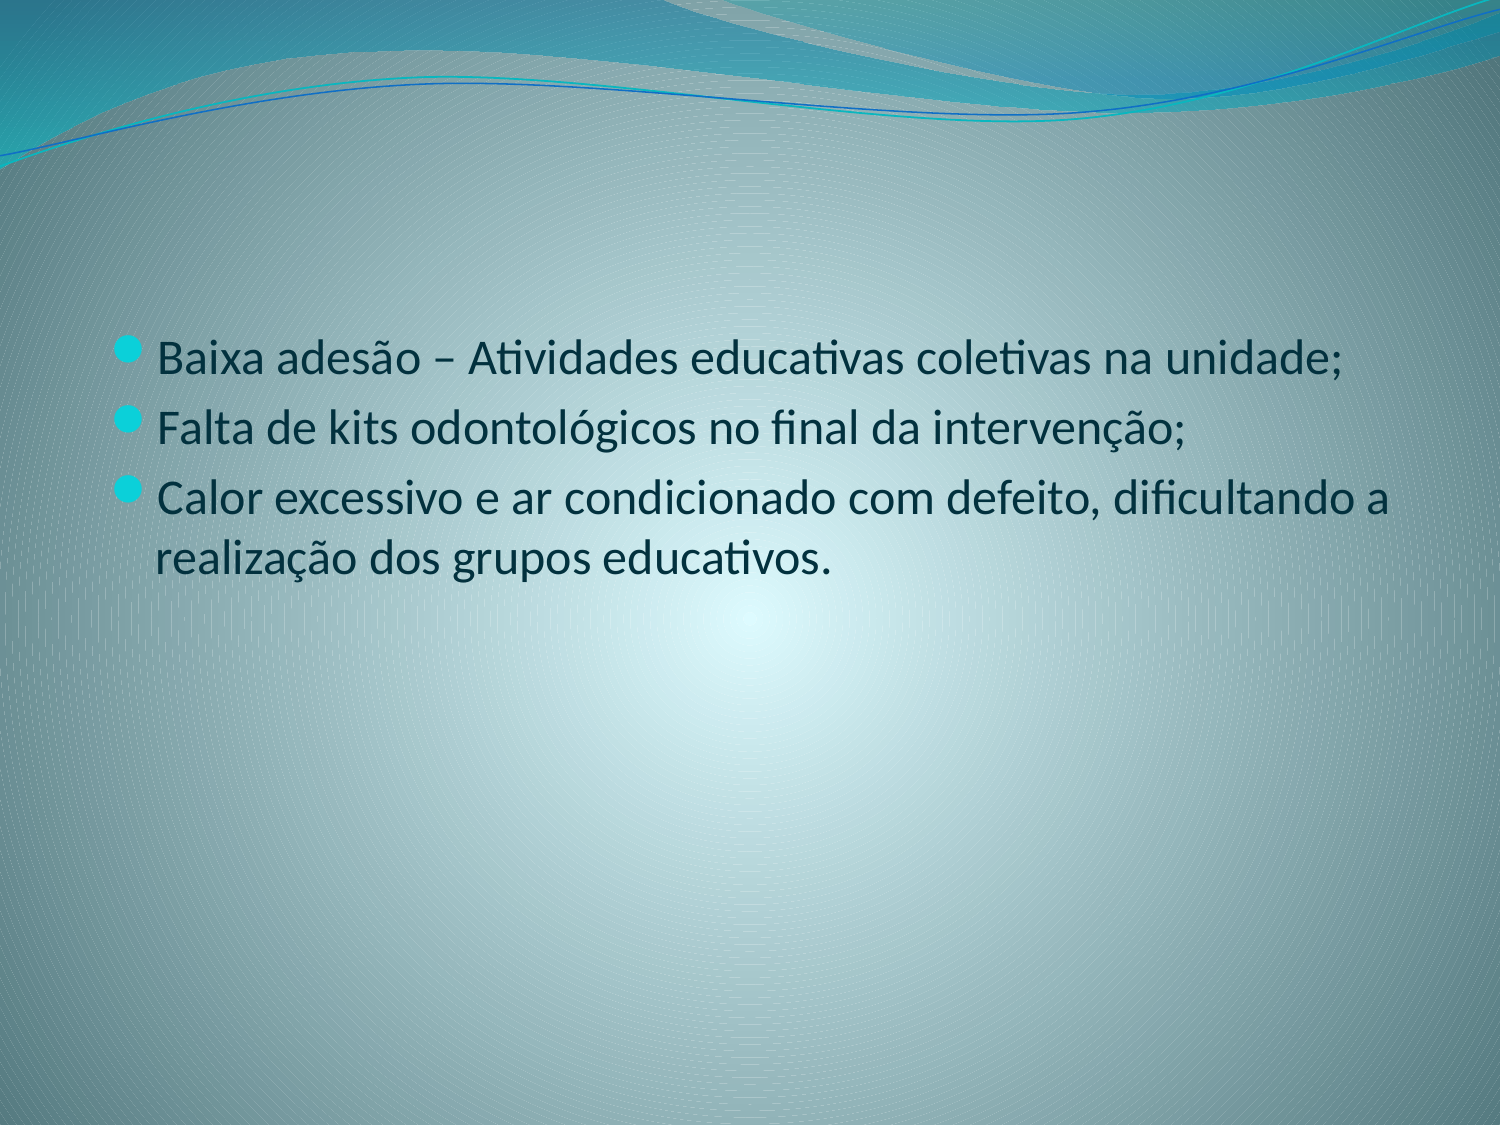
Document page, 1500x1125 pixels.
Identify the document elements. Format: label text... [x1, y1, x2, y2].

list Baixa adesão – Atividades educativas coletivas na unidade; Falta de kits odontológicos no final da intervenção; Calor excessivo e ar condicionado com defeito, dificultando a realização dos grupos educativos. [75, 317, 1425, 1038]
